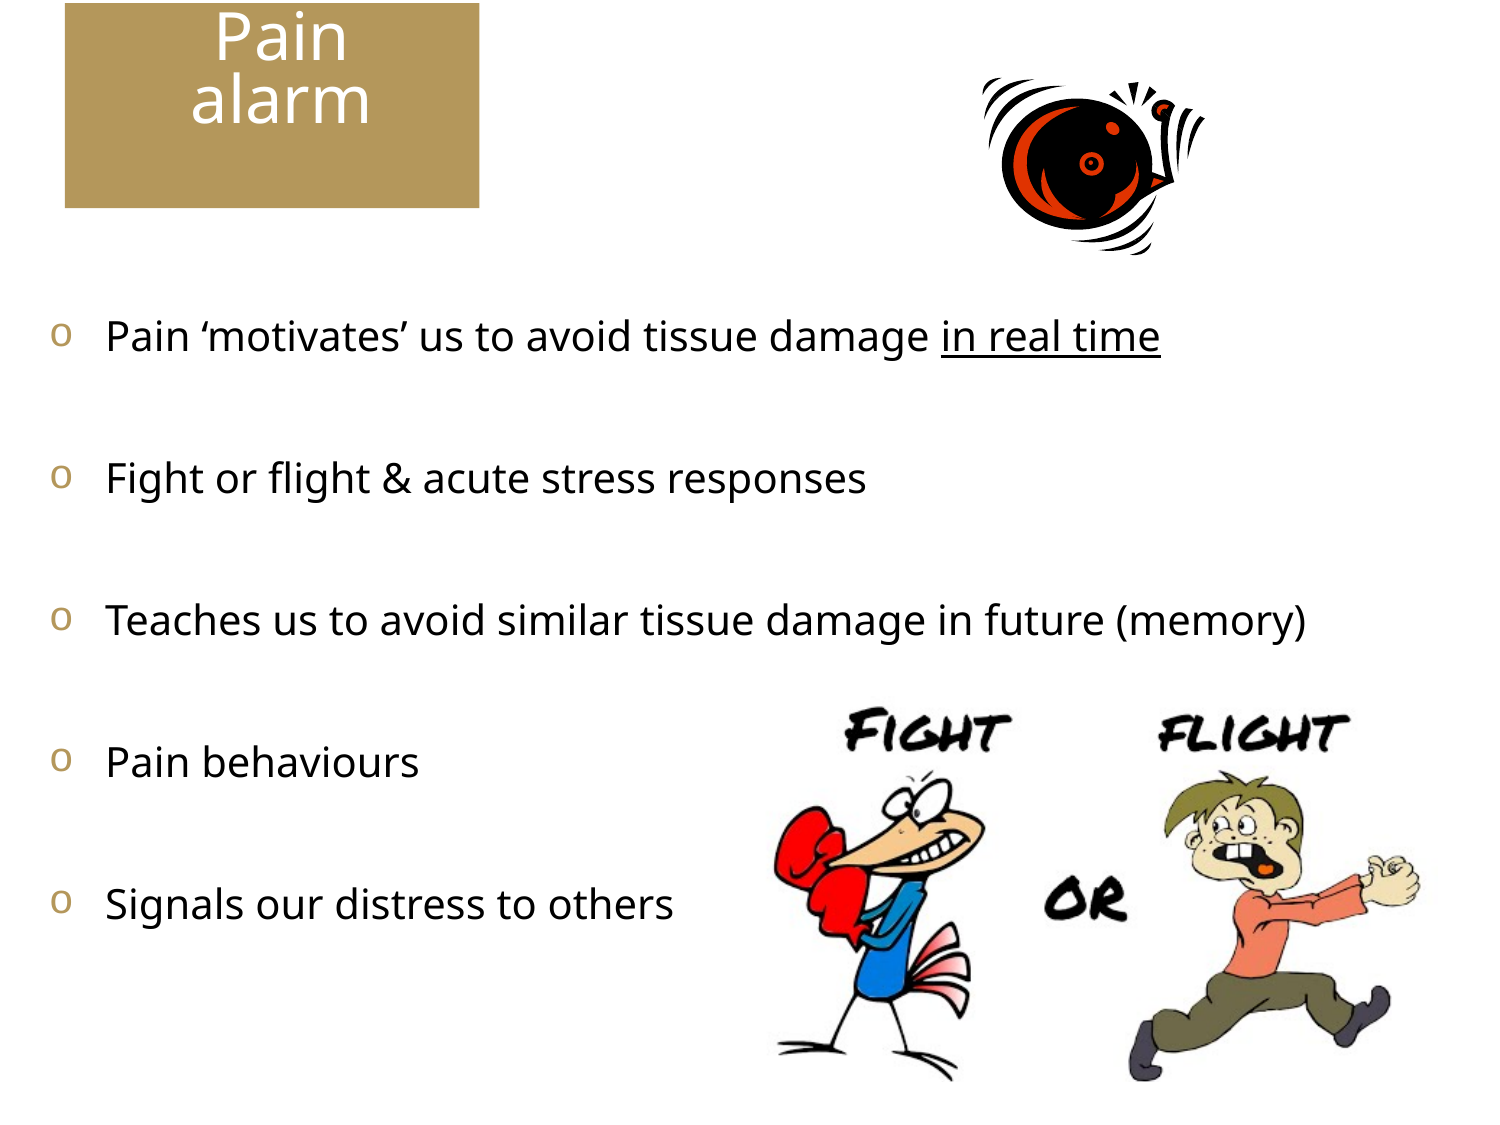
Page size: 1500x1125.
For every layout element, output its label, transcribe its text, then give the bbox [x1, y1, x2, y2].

picture [744, 692, 1442, 1082]
picture [980, 77, 1206, 256]
list Pain ‘motivates’ us to avoid tissue damage in real time Fight or flight & acute stress responses Teaches us to avoid similar tissue damage in future (memory) Pain behaviours Signals our distress to others [33, 302, 1496, 1125]
text_box Pain alarm [64, 3, 480, 209]
